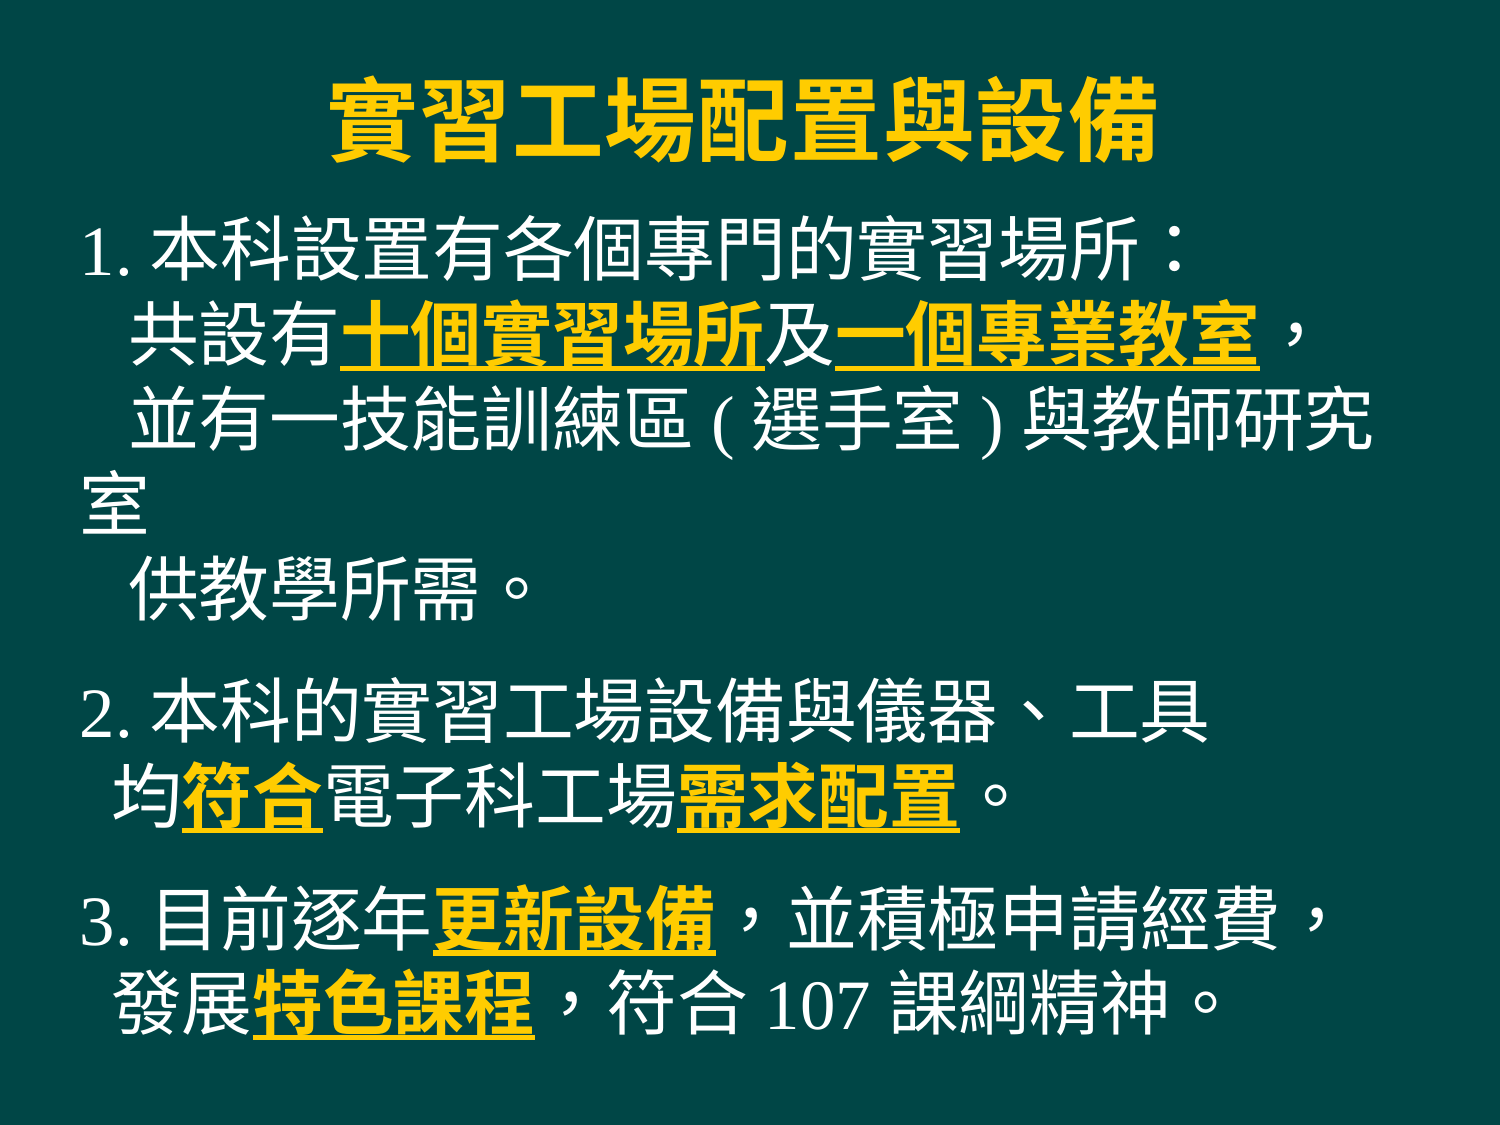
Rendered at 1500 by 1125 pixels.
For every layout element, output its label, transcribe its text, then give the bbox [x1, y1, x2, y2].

text_box 1.本科設置有各個專門的實習場所： 共設有十個實習場所及一個專業教室， 並有一技能訓練區(選手室)與教師研究室 供教學所需。 2.本科的實習工場設備與儀器、工具 均符合電子科工場需求配置。 3.目前逐年更新設備，並積極申請經費， 發展特色課程，符合107課綱精神。 [64, 197, 1424, 1052]
title 實習工場配置與設備 [41, 42, 1447, 194]
